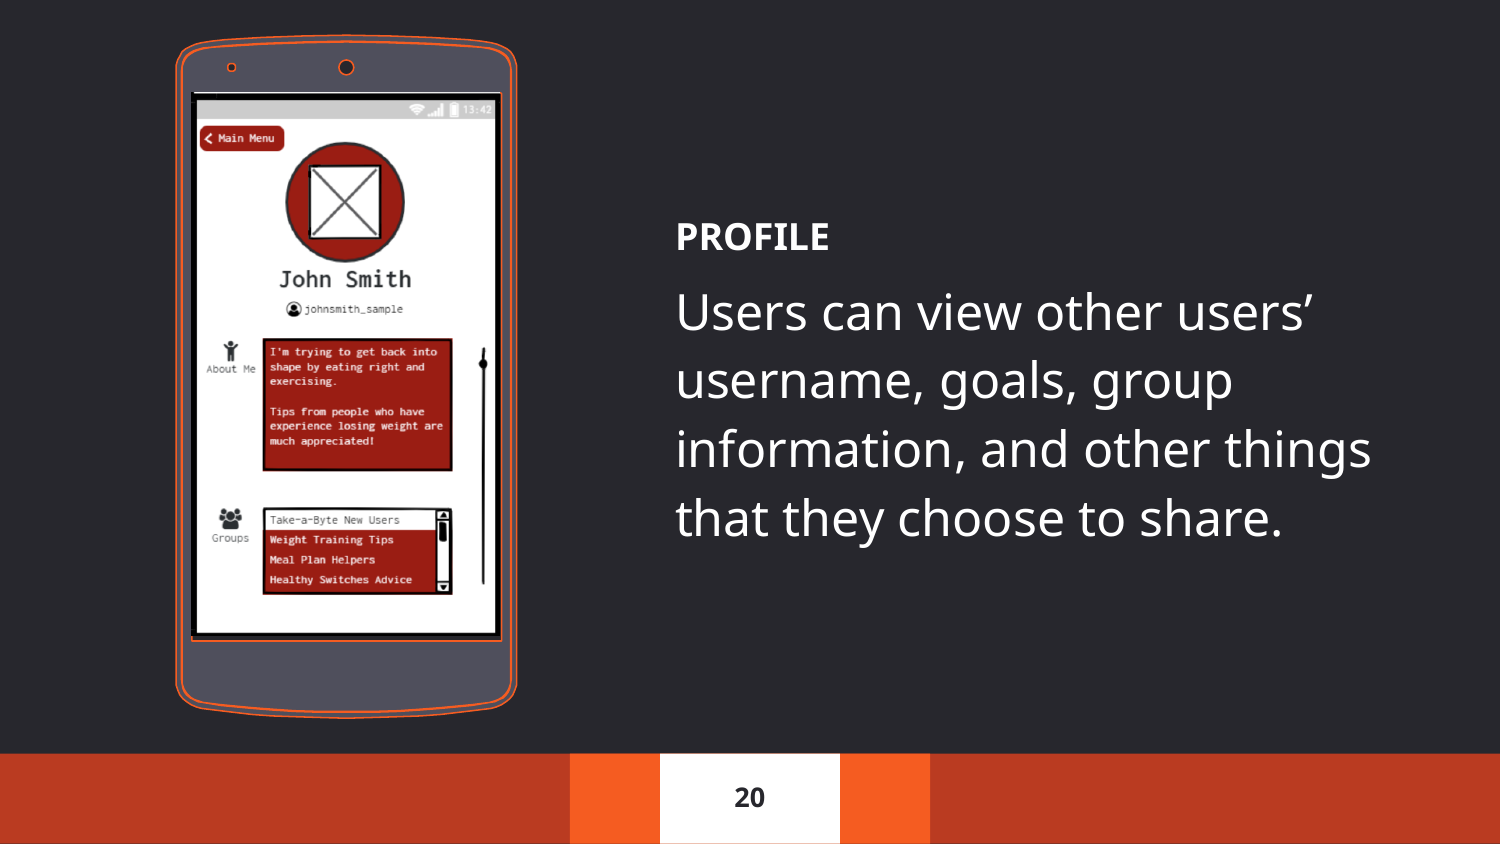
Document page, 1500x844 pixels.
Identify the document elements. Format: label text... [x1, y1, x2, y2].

list PROFILE Users can view other users’ username, goals, group information, and other things that they choose to share. [660, 0, 1398, 754]
picture [191, 92, 500, 636]
slide_number ‹#› [660, 753, 840, 844]
text_box [176, 35, 517, 719]
